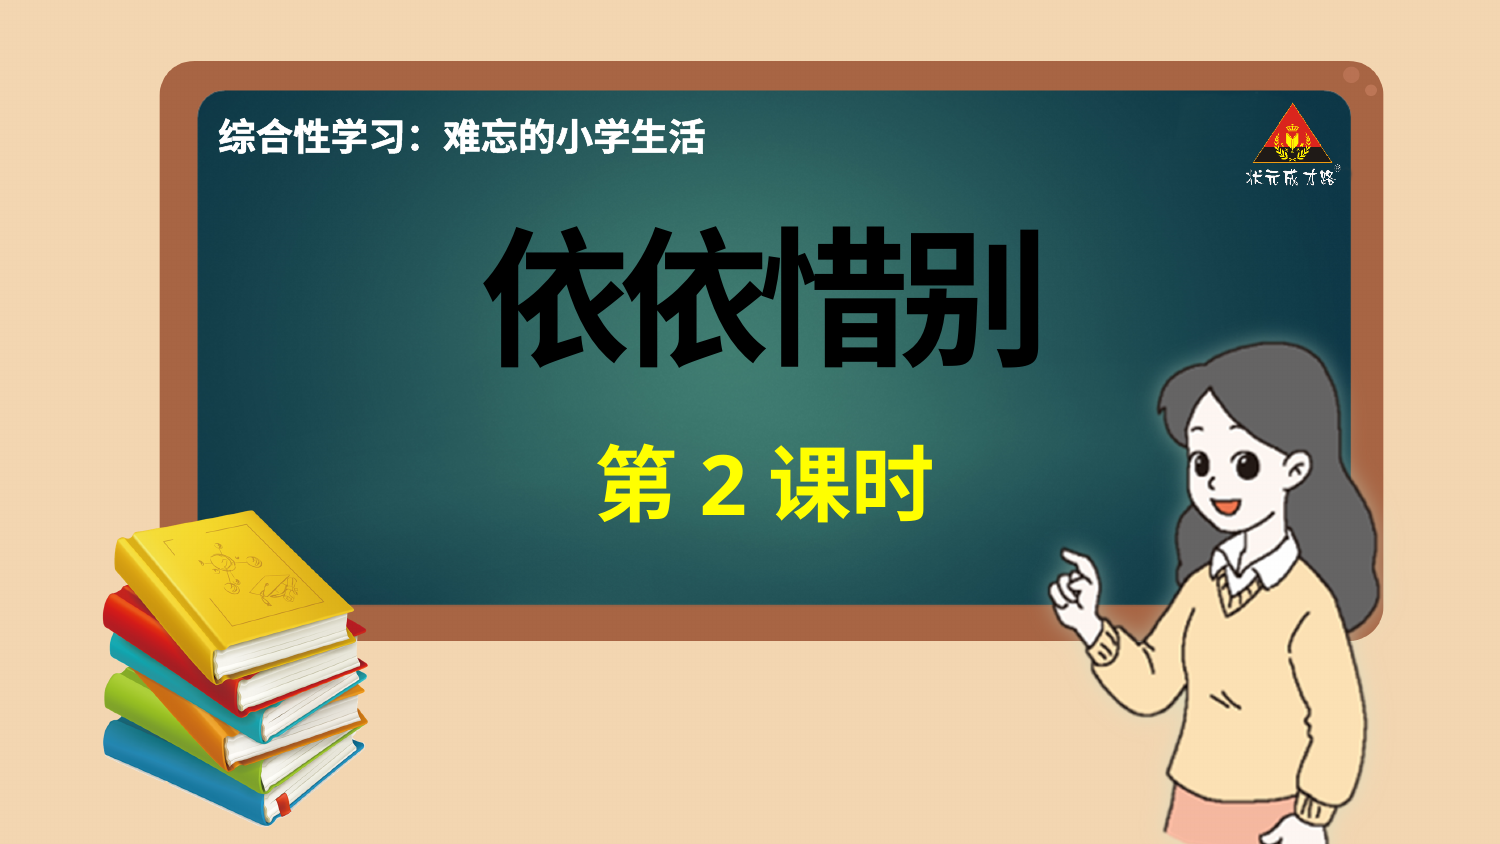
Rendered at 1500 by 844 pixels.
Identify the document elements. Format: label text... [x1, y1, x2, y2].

text_box 第2课时 [490, 424, 1039, 540]
text_box 综合性学习：难忘的小学生活 [203, 105, 916, 166]
picture [0, 0, 1500, 844]
text_box 依依惜别 [147, 197, 1382, 393]
